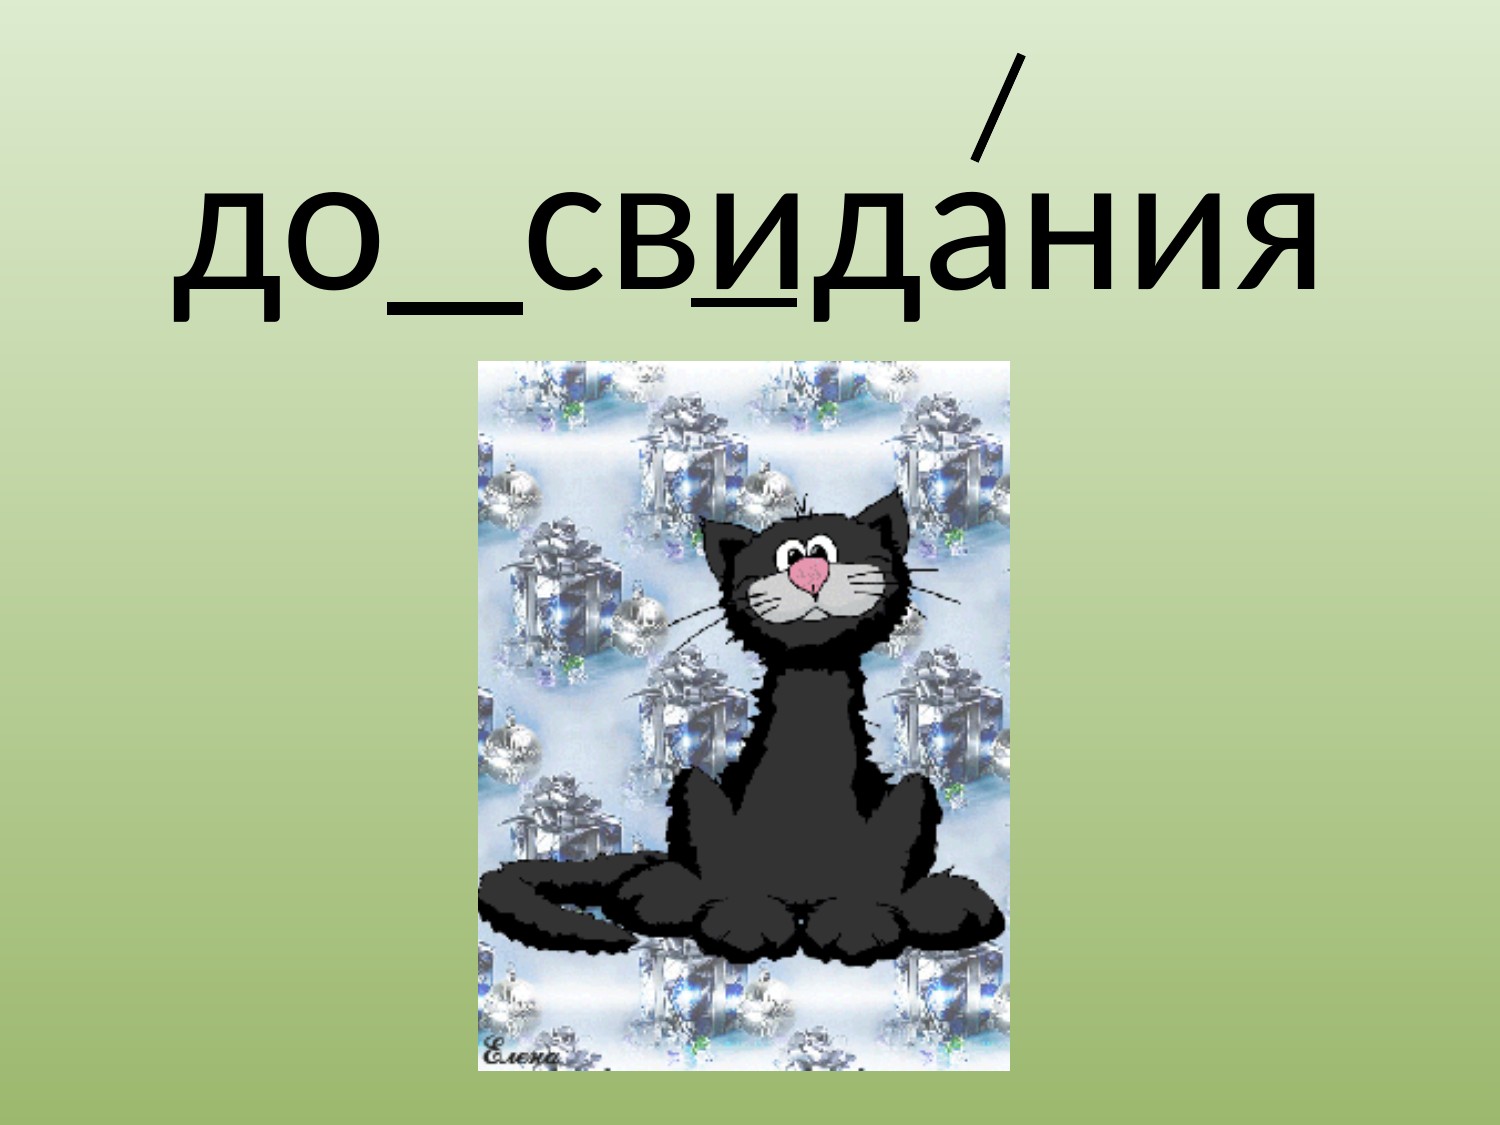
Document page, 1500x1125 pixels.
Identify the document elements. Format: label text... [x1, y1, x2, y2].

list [478, 361, 1011, 1071]
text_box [974, 54, 1022, 162]
title до свидания [75, 45, 1425, 374]
